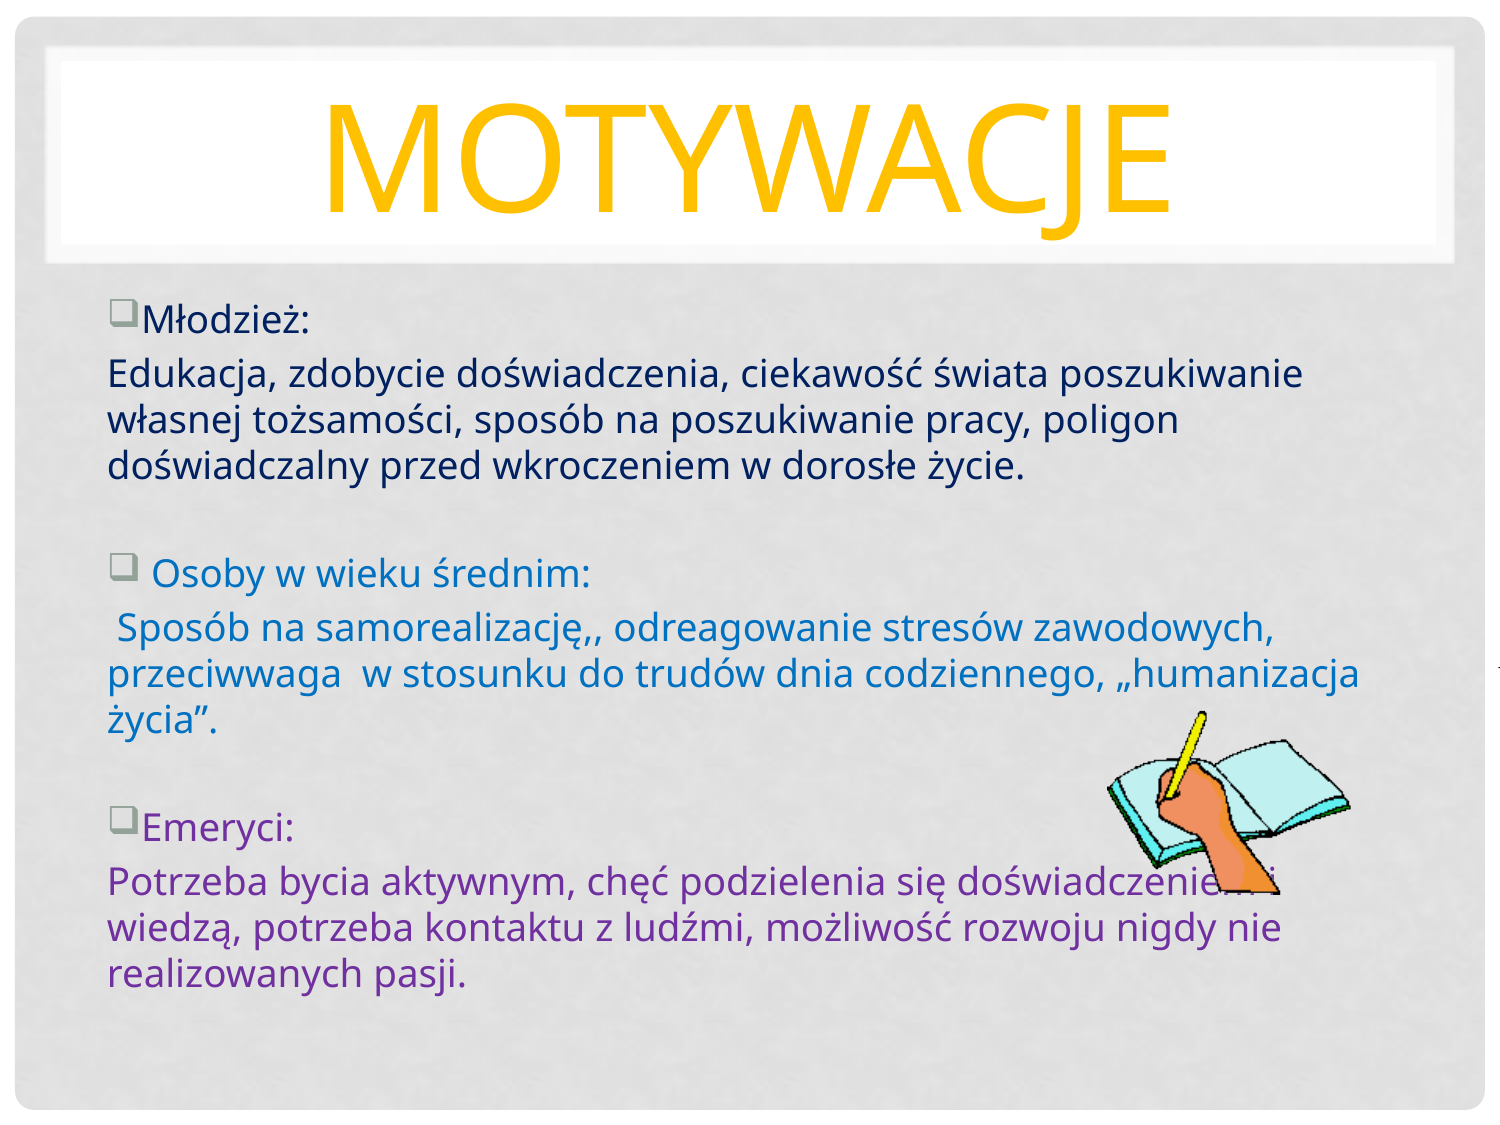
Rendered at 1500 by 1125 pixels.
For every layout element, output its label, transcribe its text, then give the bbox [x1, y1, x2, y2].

picture [1107, 667, 1500, 895]
list Młodzież: Edukacja, zdobycie doświadczenia, ciekawość świata poszukiwanie własnej tożsamości, sposób na poszukiwanie pracy, poligon doświadczalny przed wkroczeniem w dorosłe życie. Osoby w wieku średnim: Sposób na samorealizację,, odreagowanie stresów zawodowych, przeciwwaga w stosunku do trudów dnia codziennego, „humanizacja życia”. Emeryci: Potrzeba bycia aktywnym, chęć podzielenia się doświadczeniem i wiedzą, potrzeba kontaktu z ludźmi, możliwość rozwoju nigdy nie realizowanych pasji. [75, 287, 1425, 1005]
title Motywacje [69, 66, 1425, 238]
